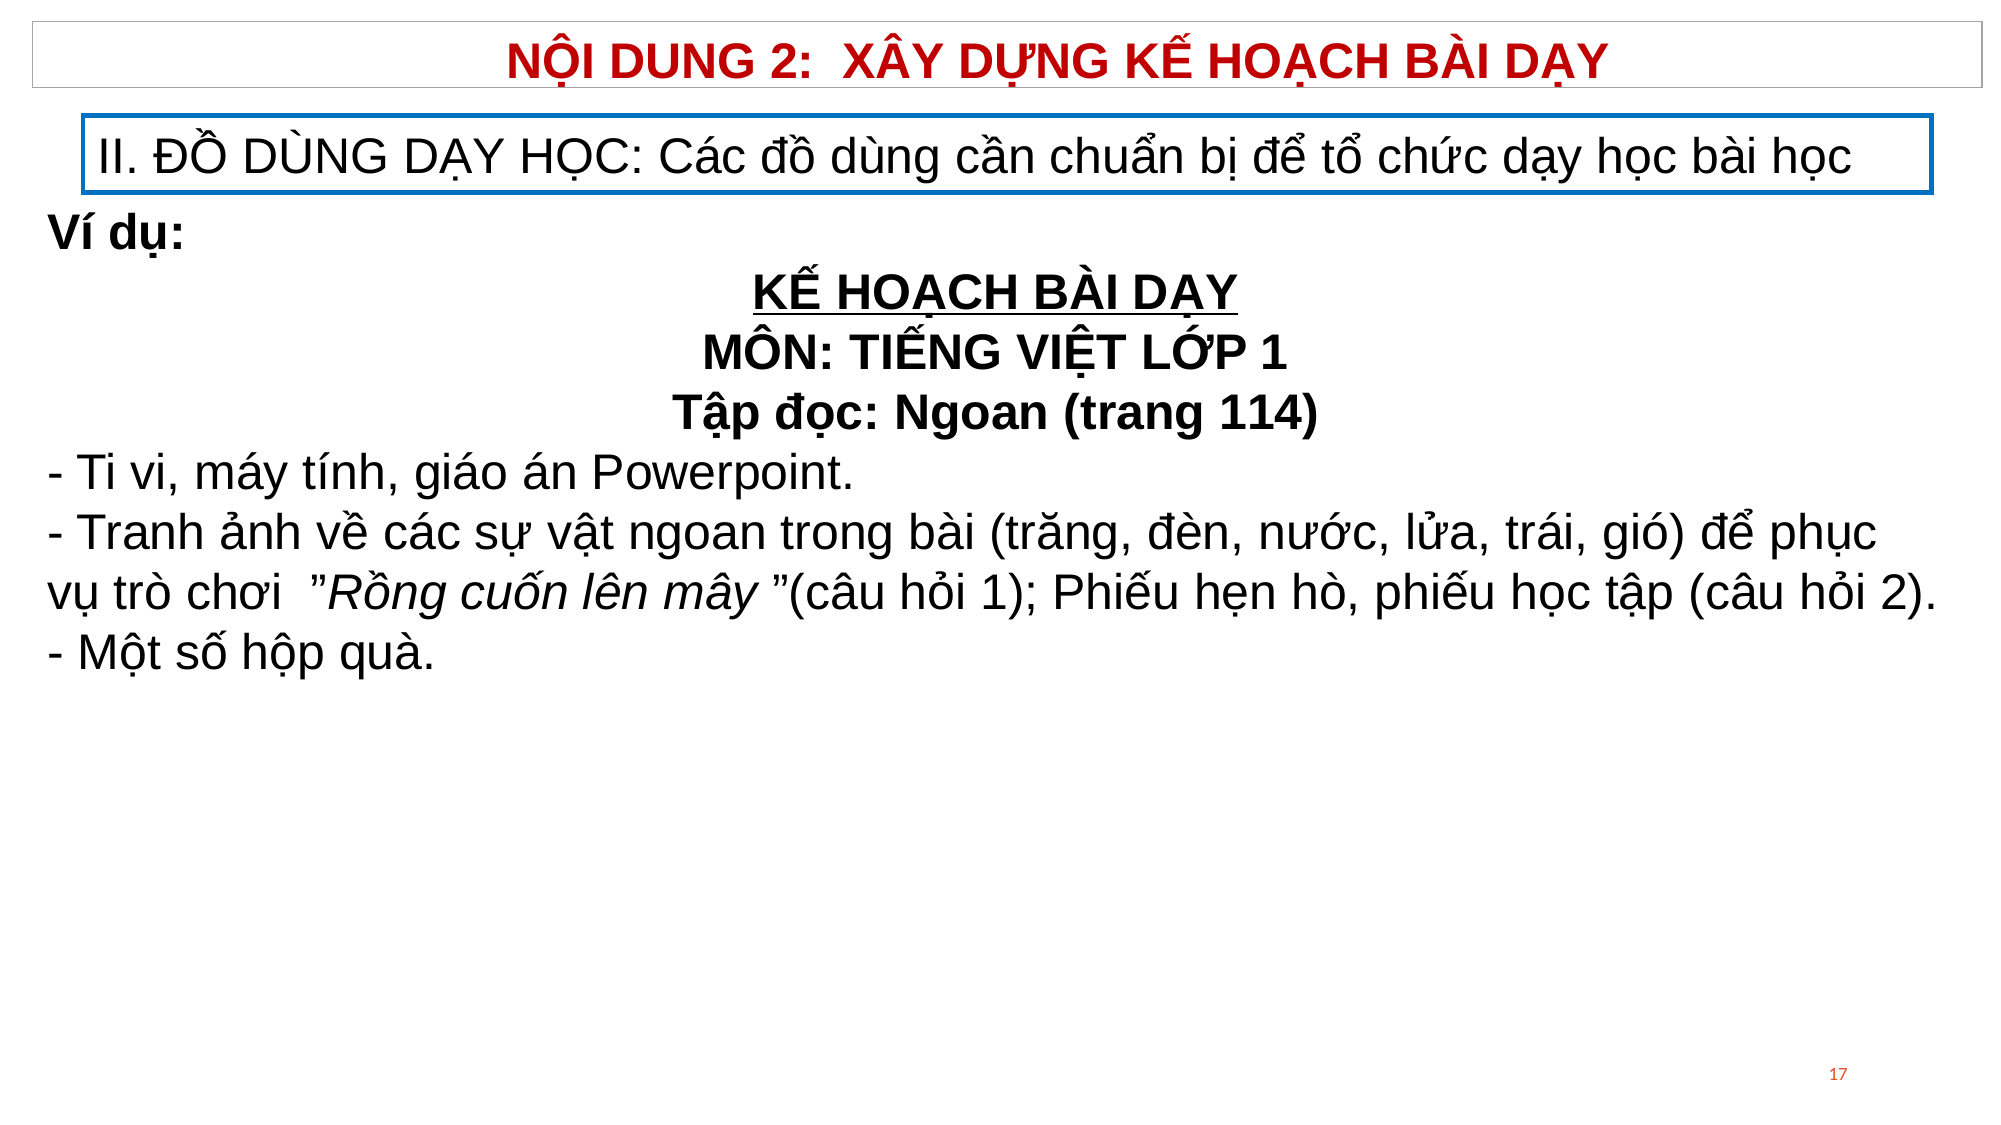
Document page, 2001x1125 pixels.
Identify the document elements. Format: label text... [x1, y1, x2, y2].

text_box NỘI DUNG 2: XÂY DỰNG KẾ HOẠCH BÀI DẠY [32, 21, 1983, 88]
text_box Ví dụ: KẾ HOẠCH BÀI DẠY MÔN: TIẾNG VIỆT LỚP 1 Tập đọc: Ngoan (trang 114) - Ti vi, máy tính, giáo án Powerpoint. - Tranh ảnh về các sự vật ngoan trong bài (trăng, đèn, nước, lửa, trái, gió) để phục vụ trò chơi ”Rồng cuốn lên mây ”(câu hỏi 1); Phiếu hẹn hò, phiếu học tập (câu hỏi 2). - Một số hộp quà. [32, 192, 1959, 733]
text_box II. ĐỒ DÙNG DẠY HỌC: Các đồ dùng cần chuẩn bị để tổ chức dạy học bài học [82, 114, 1933, 192]
slide_number 17 [1412, 1042, 1863, 1103]
